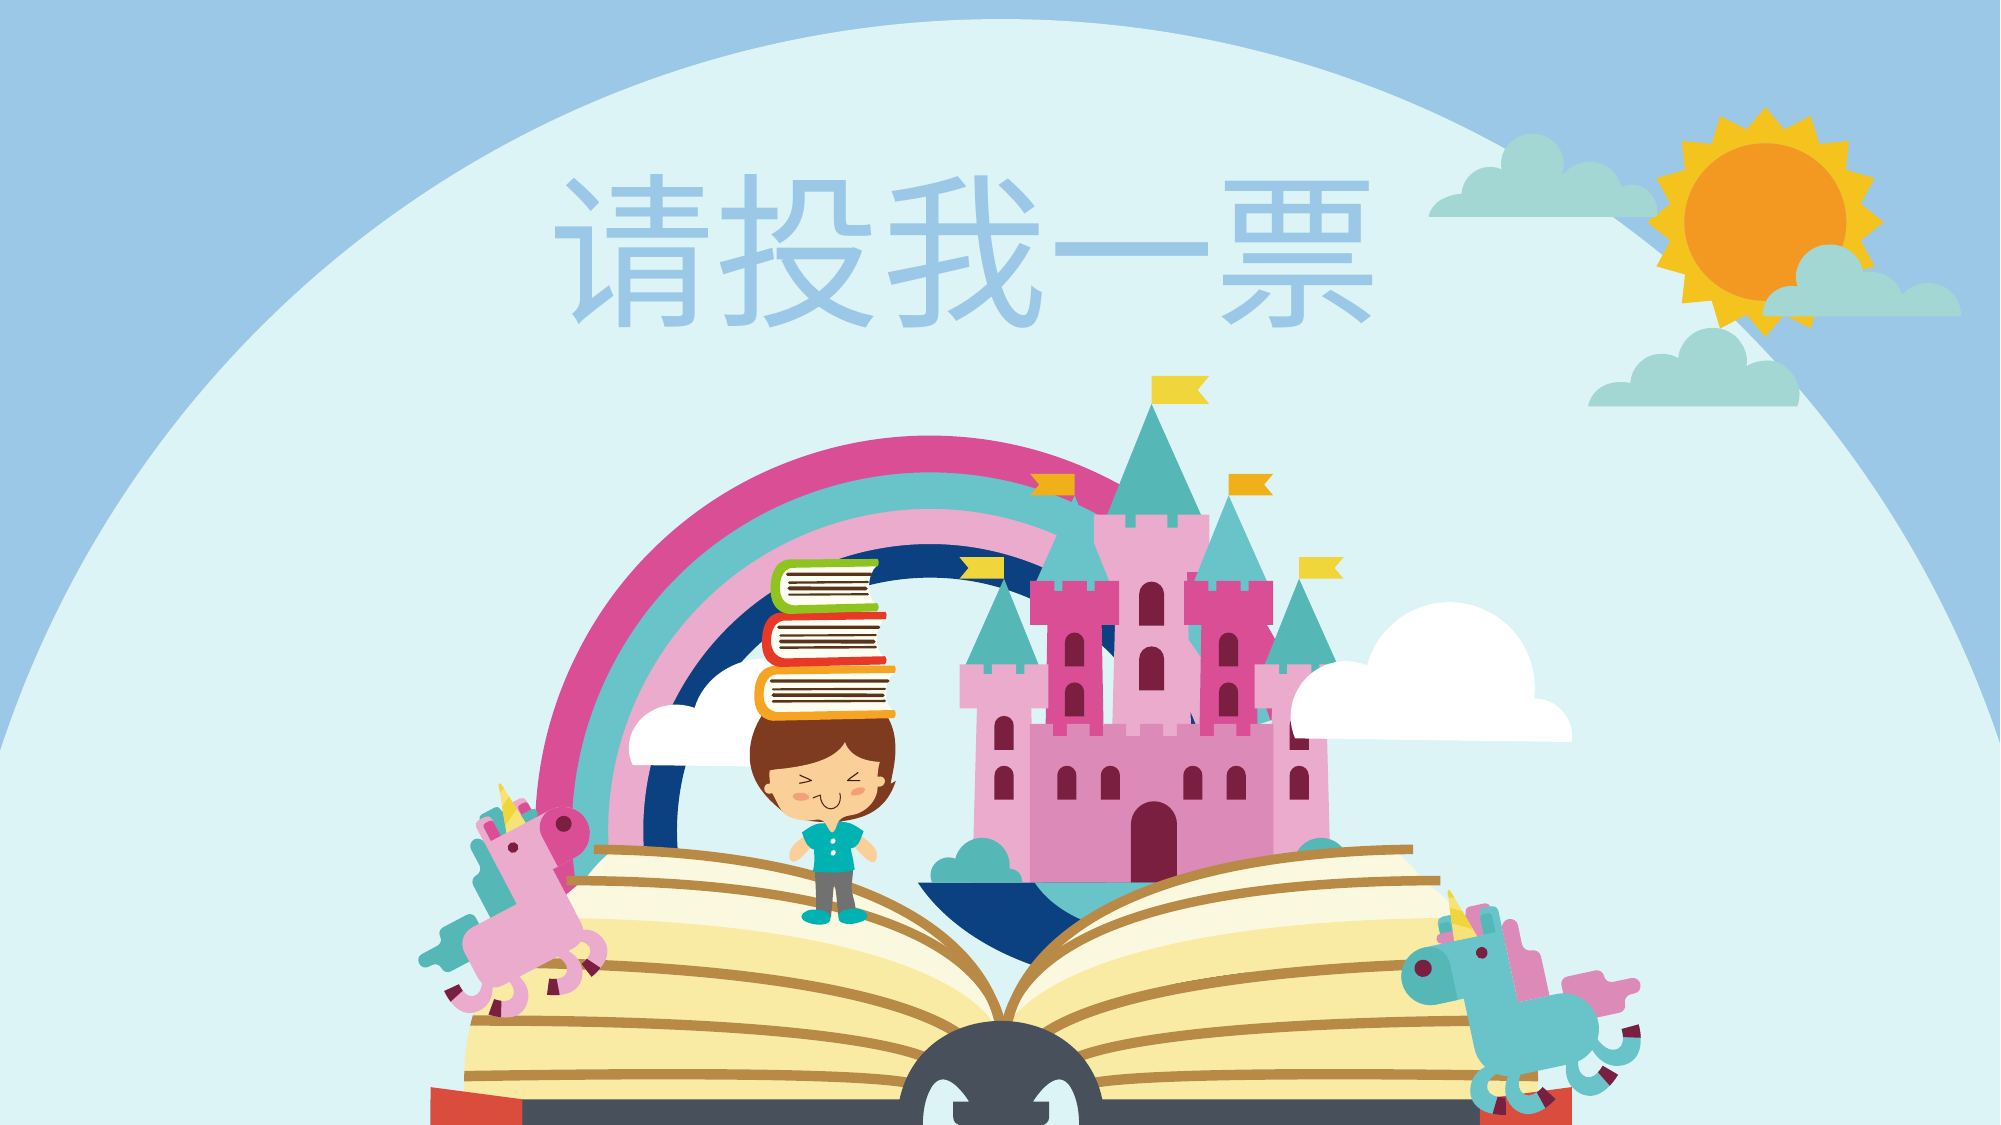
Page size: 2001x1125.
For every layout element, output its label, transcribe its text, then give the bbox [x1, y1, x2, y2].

text_box [0, 18, 2000, 1125]
picture [1428, 106, 1962, 407]
text_box 请投我一票 [533, 140, 1398, 356]
picture [418, 375, 1641, 1125]
